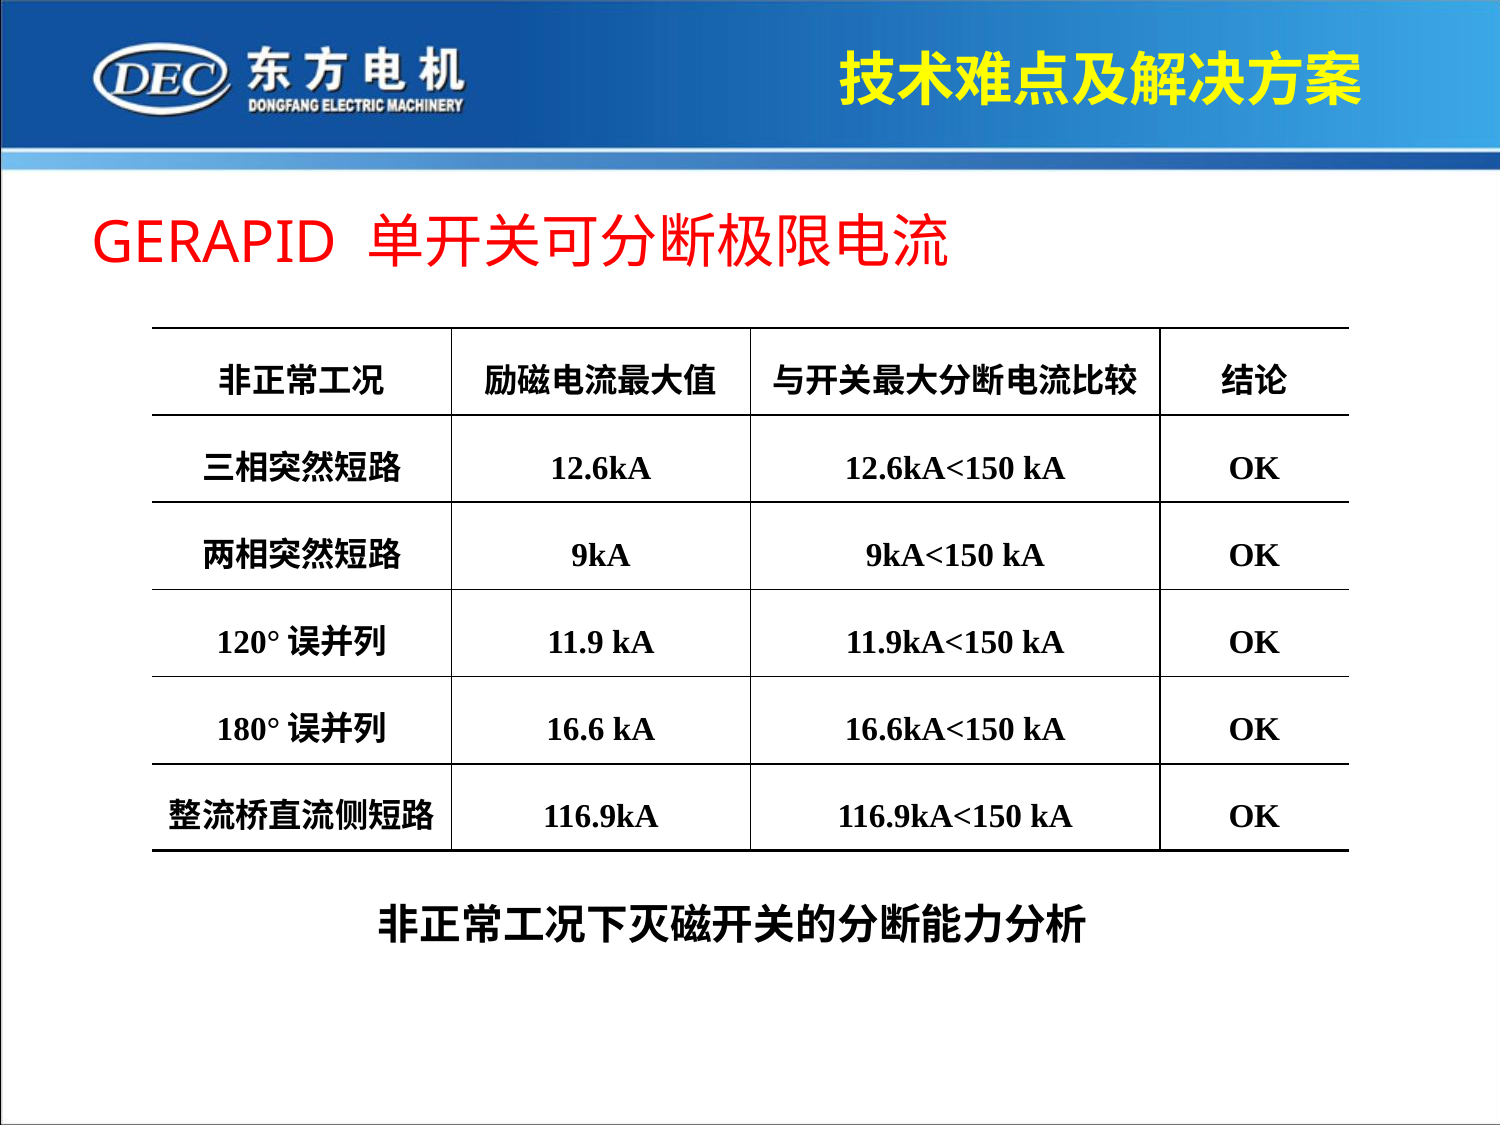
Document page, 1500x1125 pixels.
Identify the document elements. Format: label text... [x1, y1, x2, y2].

table_cell OK [1161, 765, 1349, 849]
text_box 技术难点及解决方案 [823, 35, 1378, 120]
table_cell 180°误并列 [152, 677, 451, 763]
table_cell 11.9kA<150 kA [751, 590, 1159, 676]
table_cell 16.6 kA [452, 677, 750, 763]
table_cell 两相突然短路 [152, 503, 451, 589]
table_header 非正常工况 [152, 329, 451, 414]
text_box 非正常工况下灭磁开关的分断能力分析 [363, 890, 1172, 956]
table_cell 9kA [452, 503, 750, 589]
text_box GERAPID 单开关可分断极限电流 [76, 196, 1407, 282]
table_header 结论 [1161, 329, 1349, 414]
table_cell 三相突然短路 [152, 416, 451, 501]
table_header 与开关最大分断电流比较 [751, 329, 1159, 414]
table_cell OK [1161, 503, 1349, 589]
table_cell 120°误并列 [152, 590, 451, 676]
table_cell OK [1161, 590, 1349, 676]
table_cell 整流桥直流侧短路 [152, 765, 451, 849]
table_cell 116.9kA [452, 765, 750, 849]
table_cell 12.6kA [452, 416, 750, 501]
table_cell 12.6kA<150 kA [751, 416, 1159, 501]
table_cell 11.9 kA [452, 590, 750, 676]
picture [0, 1, 1500, 1125]
table_header 励磁电流最大值 [452, 329, 750, 414]
table_cell 9kA<150 kA [751, 503, 1159, 589]
table_cell 116.9kA<150 kA [751, 765, 1159, 849]
table_cell OK [1161, 677, 1349, 763]
table_cell 16.6kA<150 kA [751, 677, 1159, 763]
table_cell OK [1161, 416, 1349, 501]
